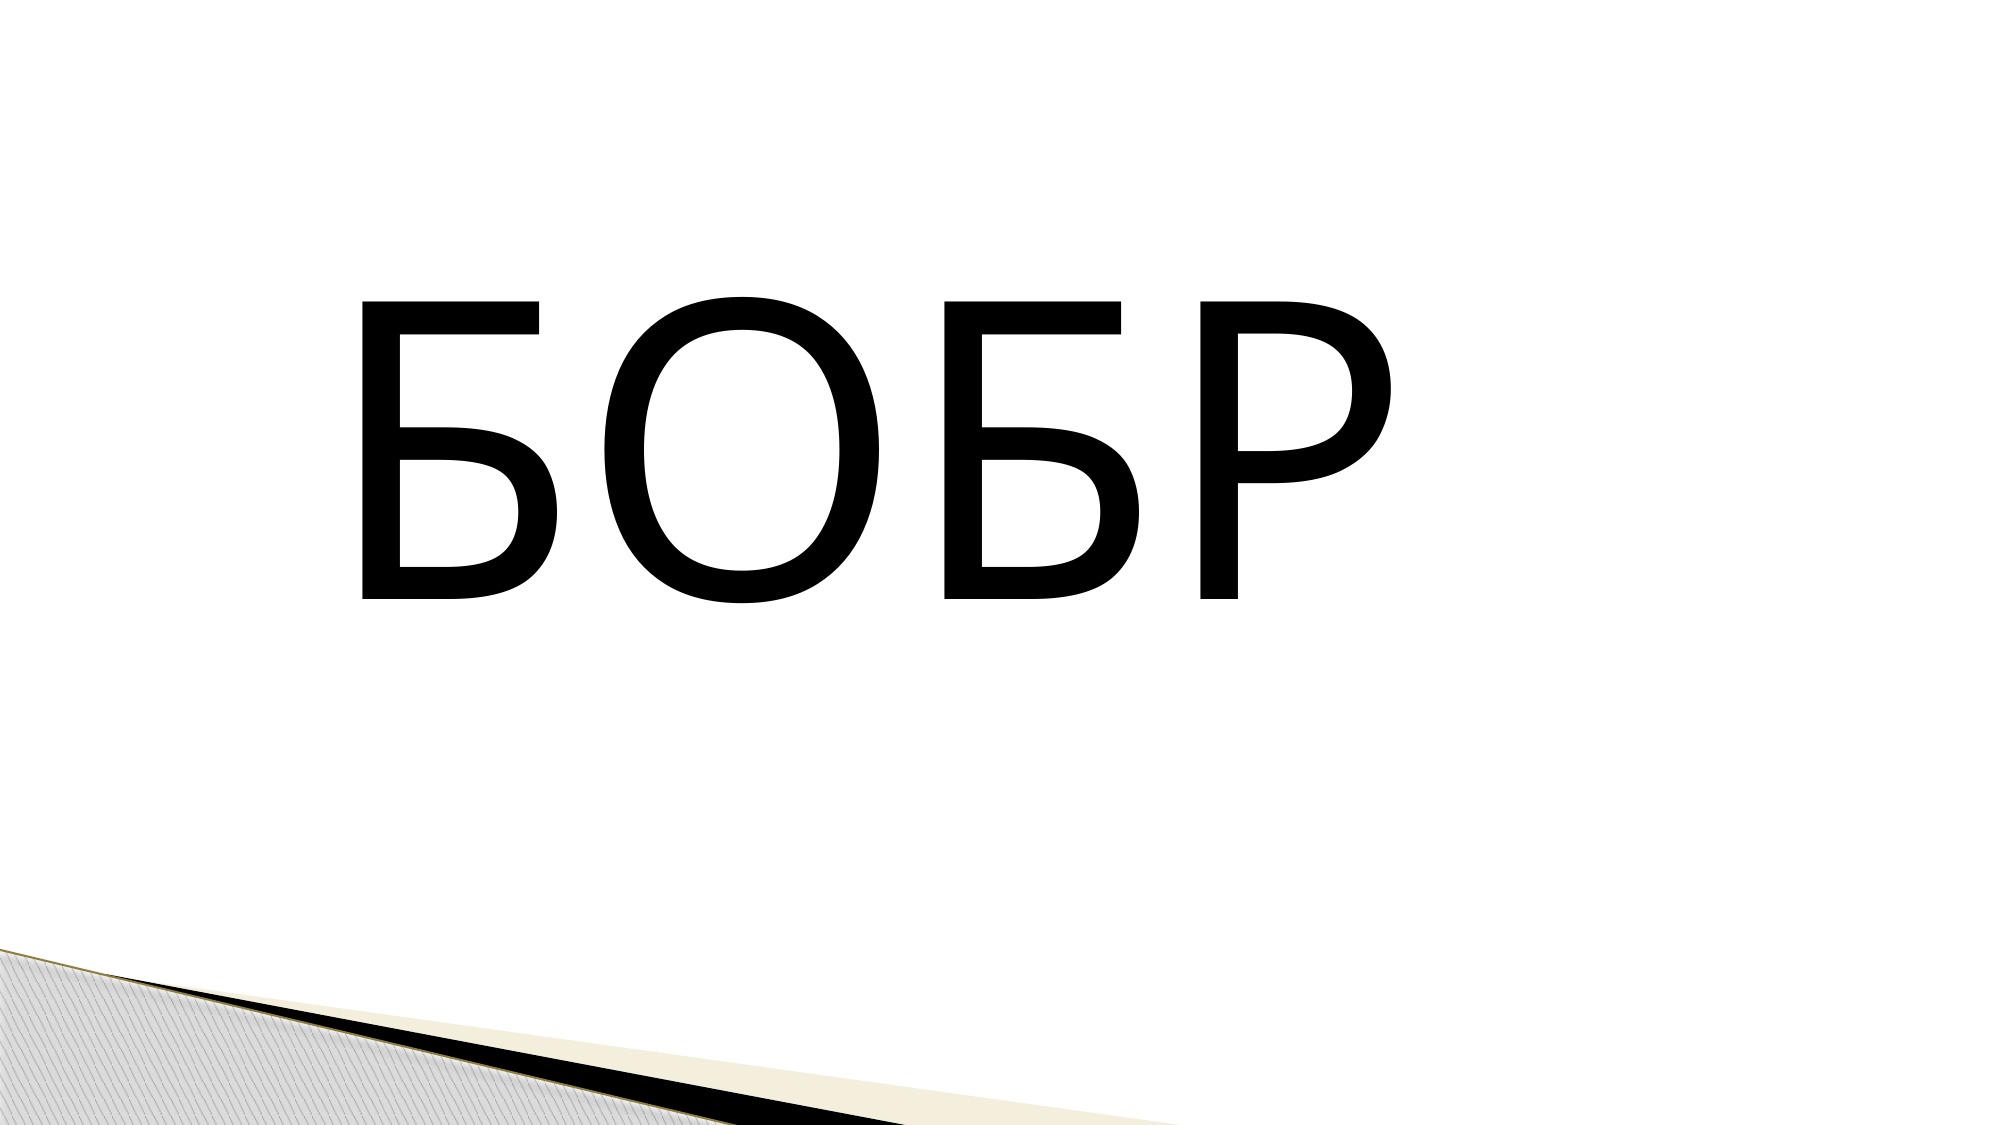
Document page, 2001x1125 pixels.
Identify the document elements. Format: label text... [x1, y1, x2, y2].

text_box БОБР [0, 175, 2000, 691]
